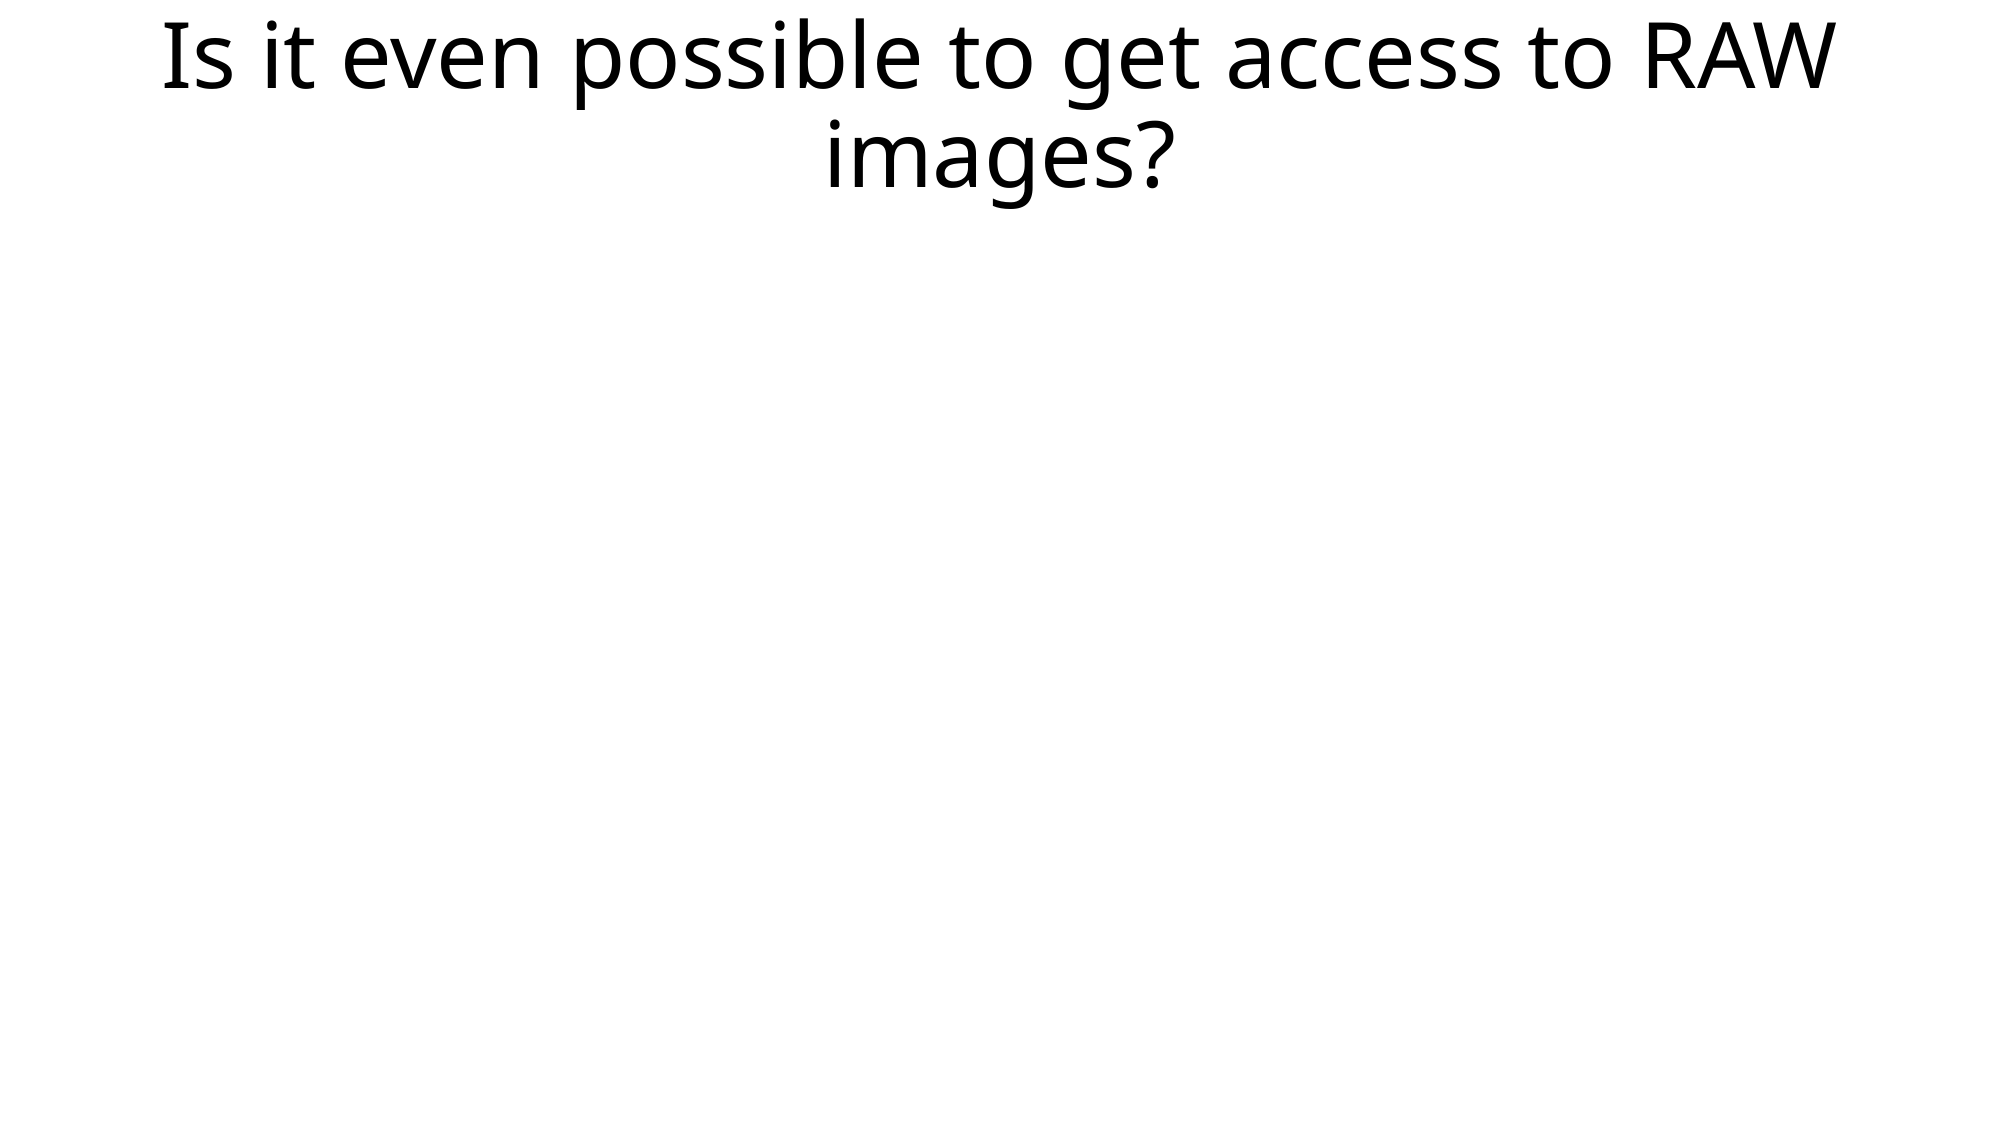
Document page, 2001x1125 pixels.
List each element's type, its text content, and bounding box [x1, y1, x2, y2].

title Is it even possible to get access to RAW images? [0, 0, 2000, 218]
